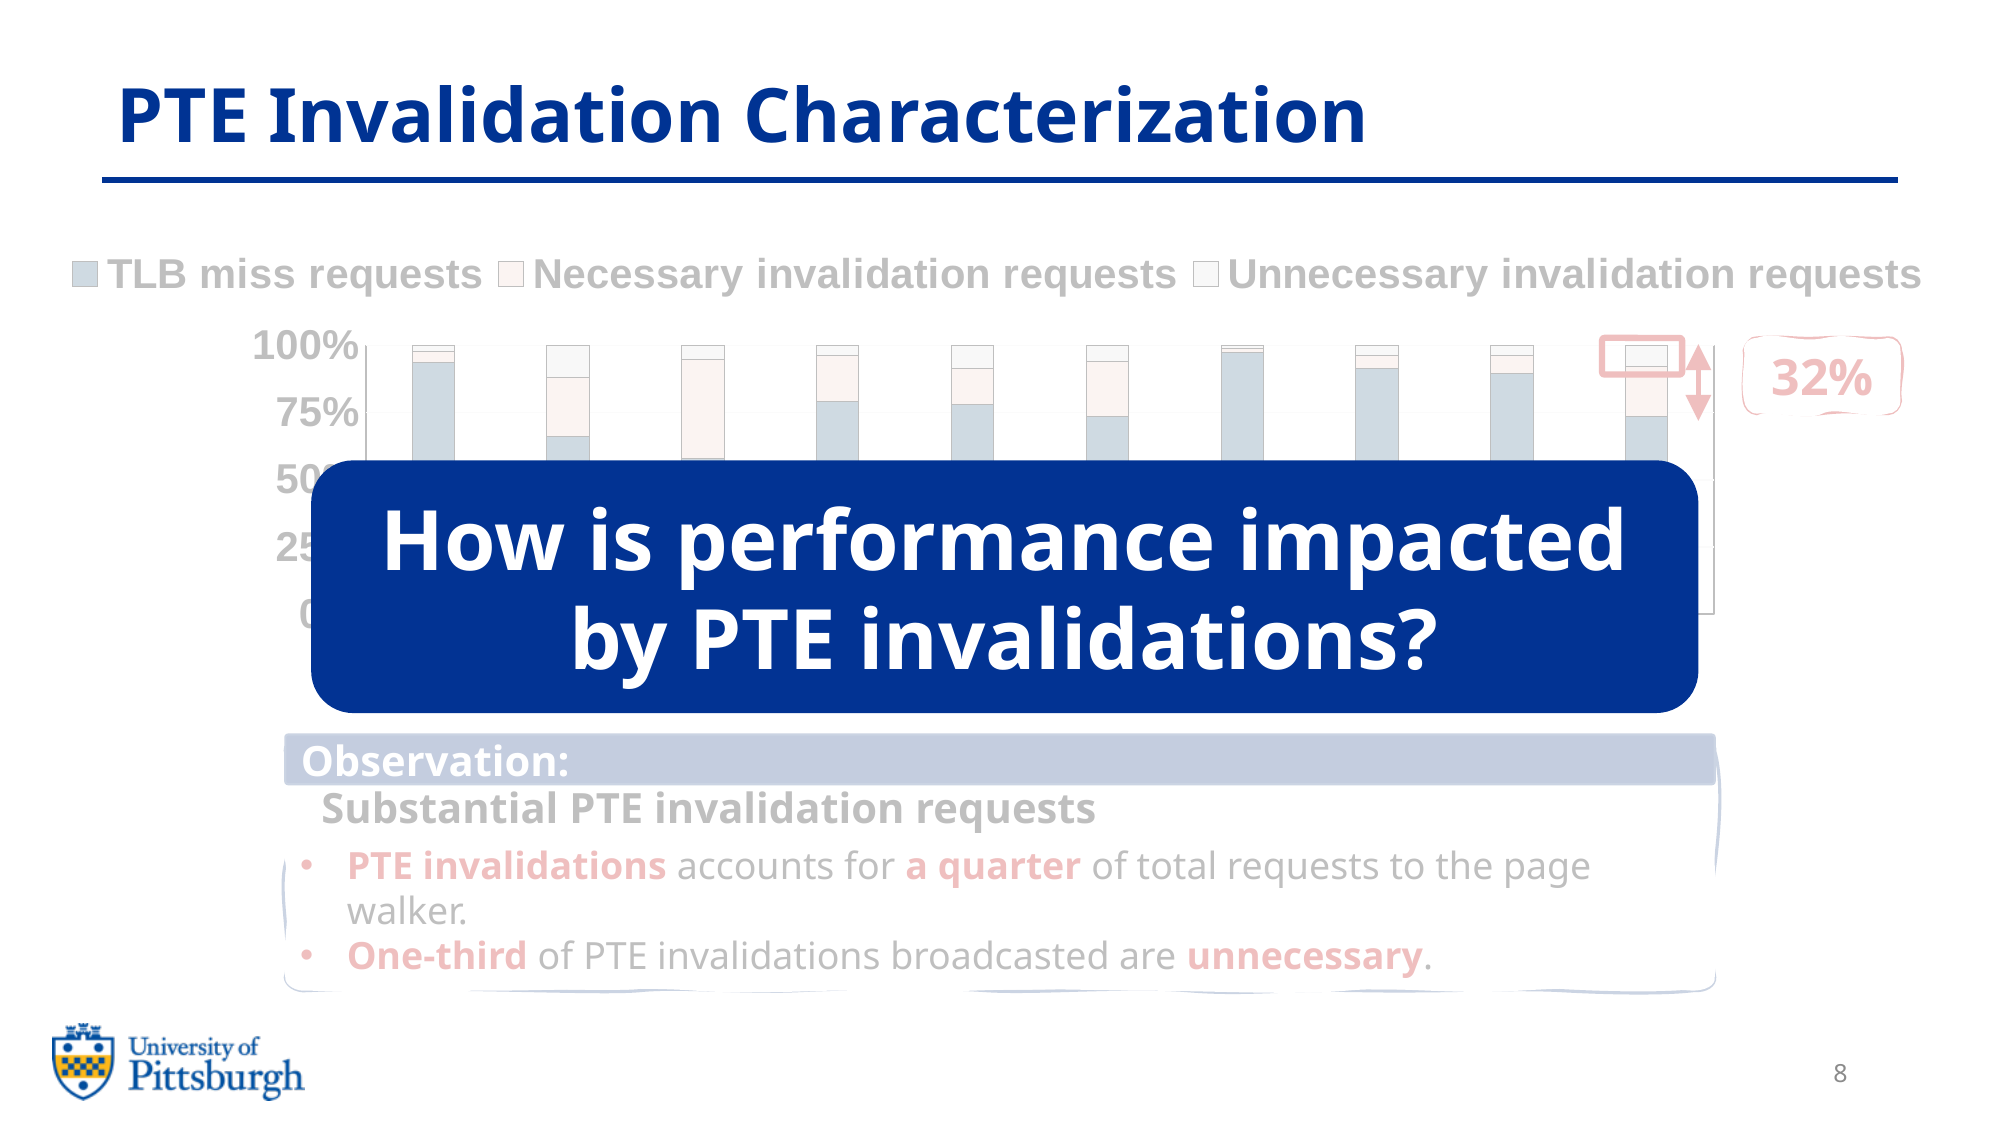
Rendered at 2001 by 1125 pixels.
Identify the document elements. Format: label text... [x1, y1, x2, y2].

text_box PTE Invalidation Characterization [101, 59, 1773, 165]
chart [55, 239, 1947, 726]
picture [52, 1022, 305, 1101]
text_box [285, 734, 1715, 991]
slide_number 8 [1412, 1042, 1863, 1103]
text_box [55, 239, 1968, 1024]
